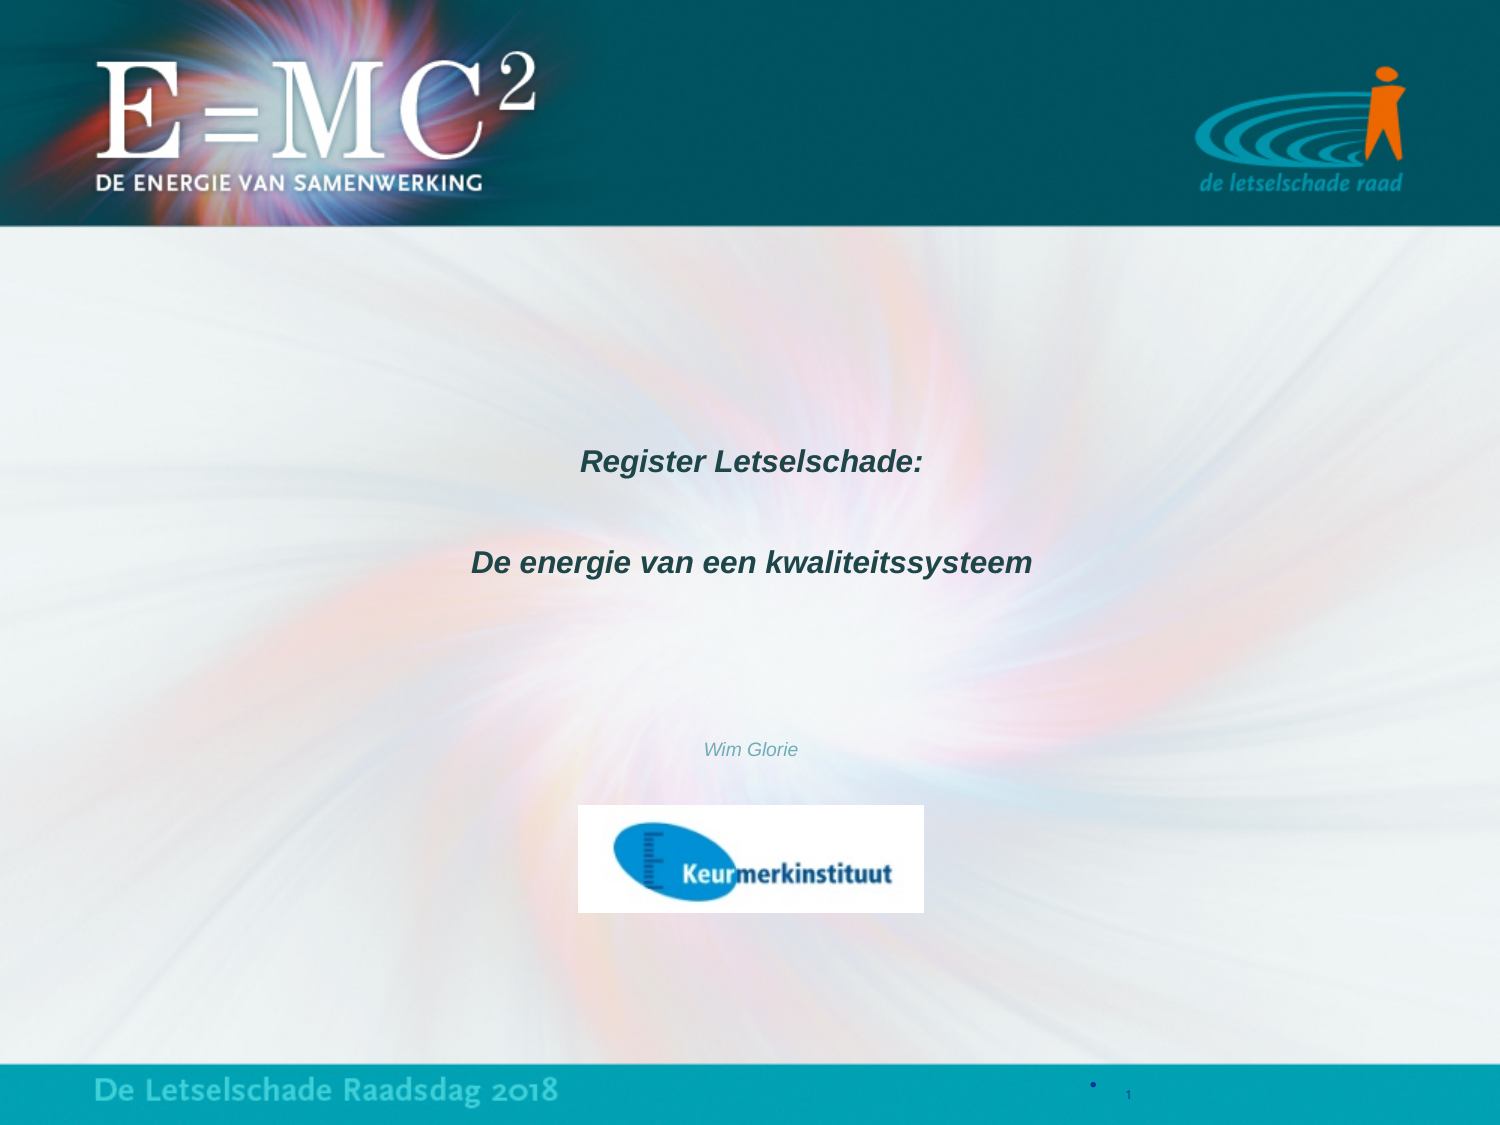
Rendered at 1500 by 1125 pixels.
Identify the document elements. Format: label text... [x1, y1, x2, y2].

slide_number 1 [1074, 1065, 1425, 1125]
text_box Register Letselschade: De energie van een kwaliteitssysteem [2, 404, 1500, 580]
text_box Wim Glorie [2, 707, 1500, 891]
picture [0, 0, 1500, 1125]
